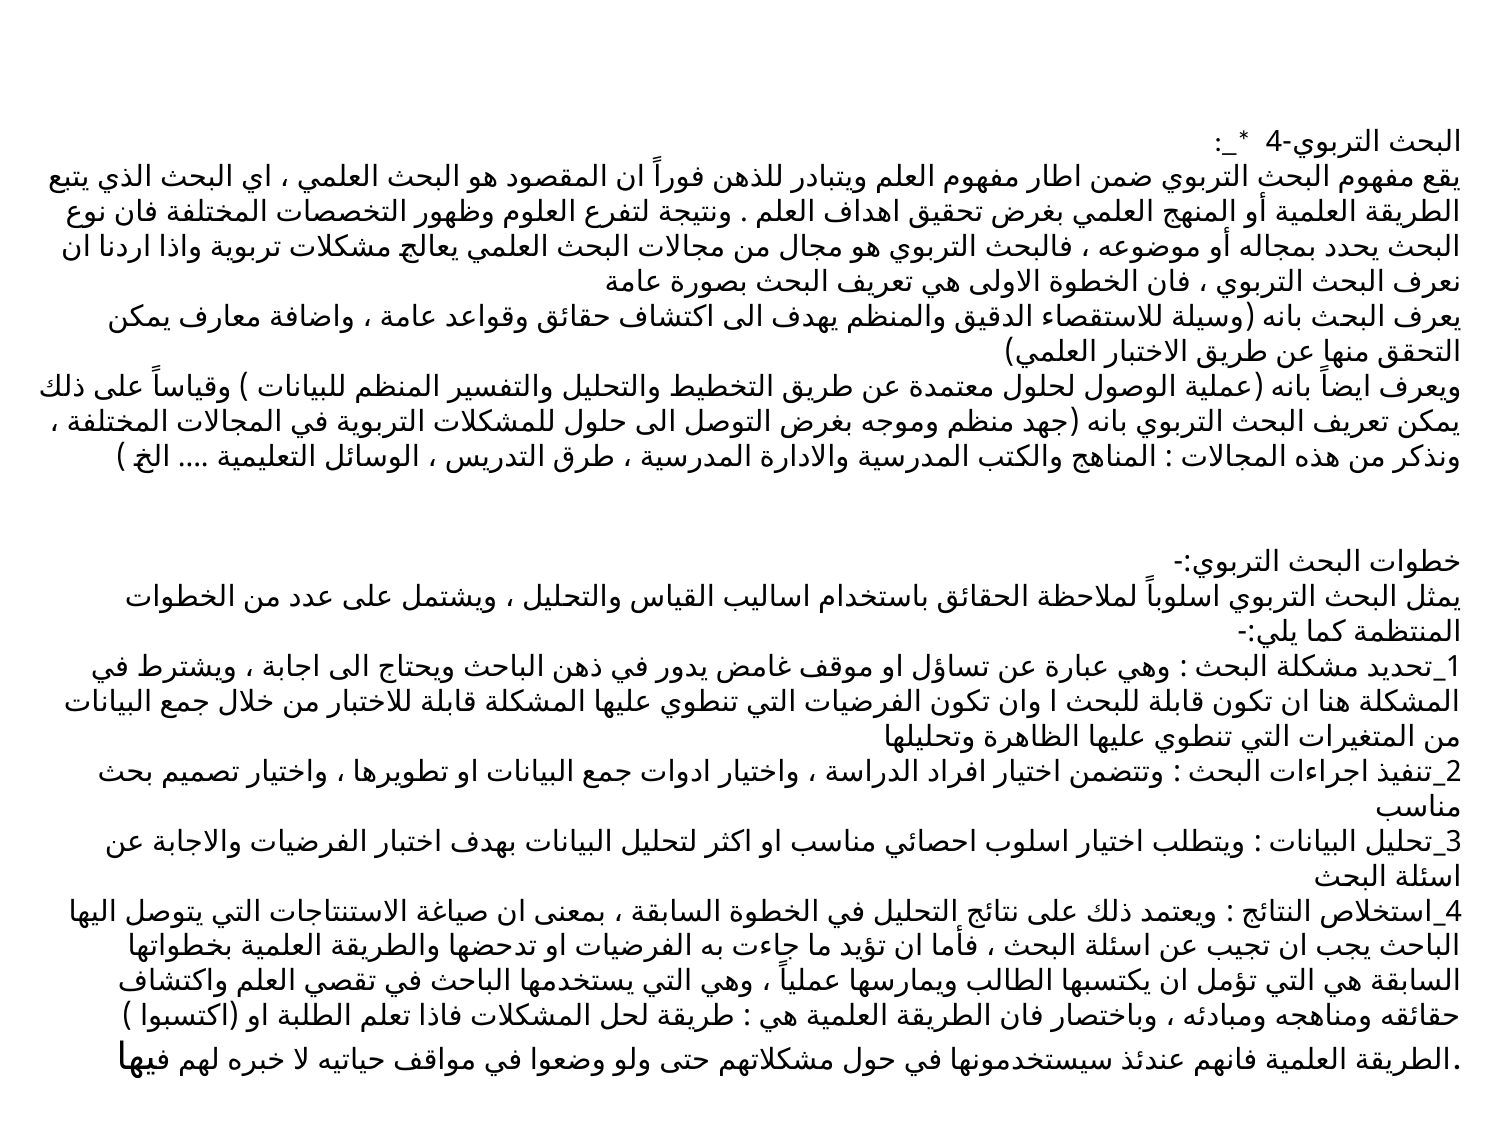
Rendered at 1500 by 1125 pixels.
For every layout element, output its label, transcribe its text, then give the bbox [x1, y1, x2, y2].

text_box :_*البحث التربوي-4 يقع مفهوم البحث التربوي ضمن اطار مفهوم العلم ويتبادر للذهن فوراً ان المقصود هو البحث العلمي ، اي البحث الذي يتبع الطريقة العلمية أو المنهج العلمي بغرض تحقيق اهداف العلم . ونتيجة لتفرع العلوم وظهور التخصصات المختلفة فان نوع البحث يحدد بمجاله أو موضوعه ، فالبحث التربوي هو مجال من مجالات البحث العلمي يعالج مشكلات تربوية واذا اردنا ان نعرف البحث التربوي ، فان الخطوة الاولى هي تعريف البحث بصورة عامة يعرف البحث بانه (وسيلة للاستقصاء الدقيق والمنظم يهدف الى اكتشاف حقائق وقواعد عامة ، واضافة معارف يمكن التحقق منها عن طريق الاختبار العلمي) ويعرف ايضاً بانه (عملية الوصول لحلول معتمدة عن طريق التخطيط والتحليل والتفسير المنظم للبيانات ) وقياساً على ذلك يمكن تعريف البحث التربوي بانه (جهد منظم وموجه بغرض التوصل الى حلول للمشكلات التربوية في المجالات المختلفة ، ونذكر من هذه المجالات : المناهج والكتب المدرسية والادارة المدرسية ، طرق التدريس ، الوسائل التعليمية .... الخ ) خطوات البحث التربوي:- يمثل البحث التربوي اسلوباً لملاحظة الحقائق باستخدام اساليب القياس والتحليل ، ويشتمل على عدد من الخطوات المنتظمة كما يلي:- 1_تحديد مشكلة البحث : وهي عبارة عن تساؤل او موقف غامض يدور في ذهن الباحث ويحتاج الى اجابة ، ويشترط في المشكلة هنا ان تكون قابلة للبحث ا وان تكون الفرضيات التي تنطوي عليها المشكلة قابلة للاختبار من خلال جمع البيانات من المتغيرات التي تنطوي عليها الظاهرة وتحليلها 2_تنفيذ اجراءات البحث : وتتضمن اختيار افراد الدراسة ، واختيار ادوات جمع البيانات او تطويرها ، واختيار تصميم بحث مناسب 3_تحليل البيانات : ويتطلب اختيار اسلوب احصائي مناسب او اكثر لتحليل البيانات بهدف اختبار الفرضيات والاجابة عن اسئلة البحث 4_استخلاص النتائج : ويعتمد ذلك على نتائج التحليل في الخطوة السابقة ، بمعنى ان صياغة الاستنتاجات التي يتوصل اليها الباحث يجب ان تجيب عن اسئلة البحث ، فأما ان تؤيد ما جاءت به الفرضيات او تدحضها والطريقة العلمية بخطواتها السابقة هي التي تؤمل ان يكتسبها الطالب ويمارسها عملياً ، وهي التي يستخدمها الباحث في تقصي العلم واكتشاف حقائقه ومناهجه ومبادئه ، وباختصار فان الطريقة العلمية هي : طريقة لحل المشكلات فاذا تعلم الطلبة او (اكتسبوا ) الطريقة العلمية فانهم عندئذ سيستخدمونها في حول مشكلاتهم حتى ولو وضعوا في مواقف حياتيه لا خبره لهم فيها. [23, 70, 1477, 1084]
